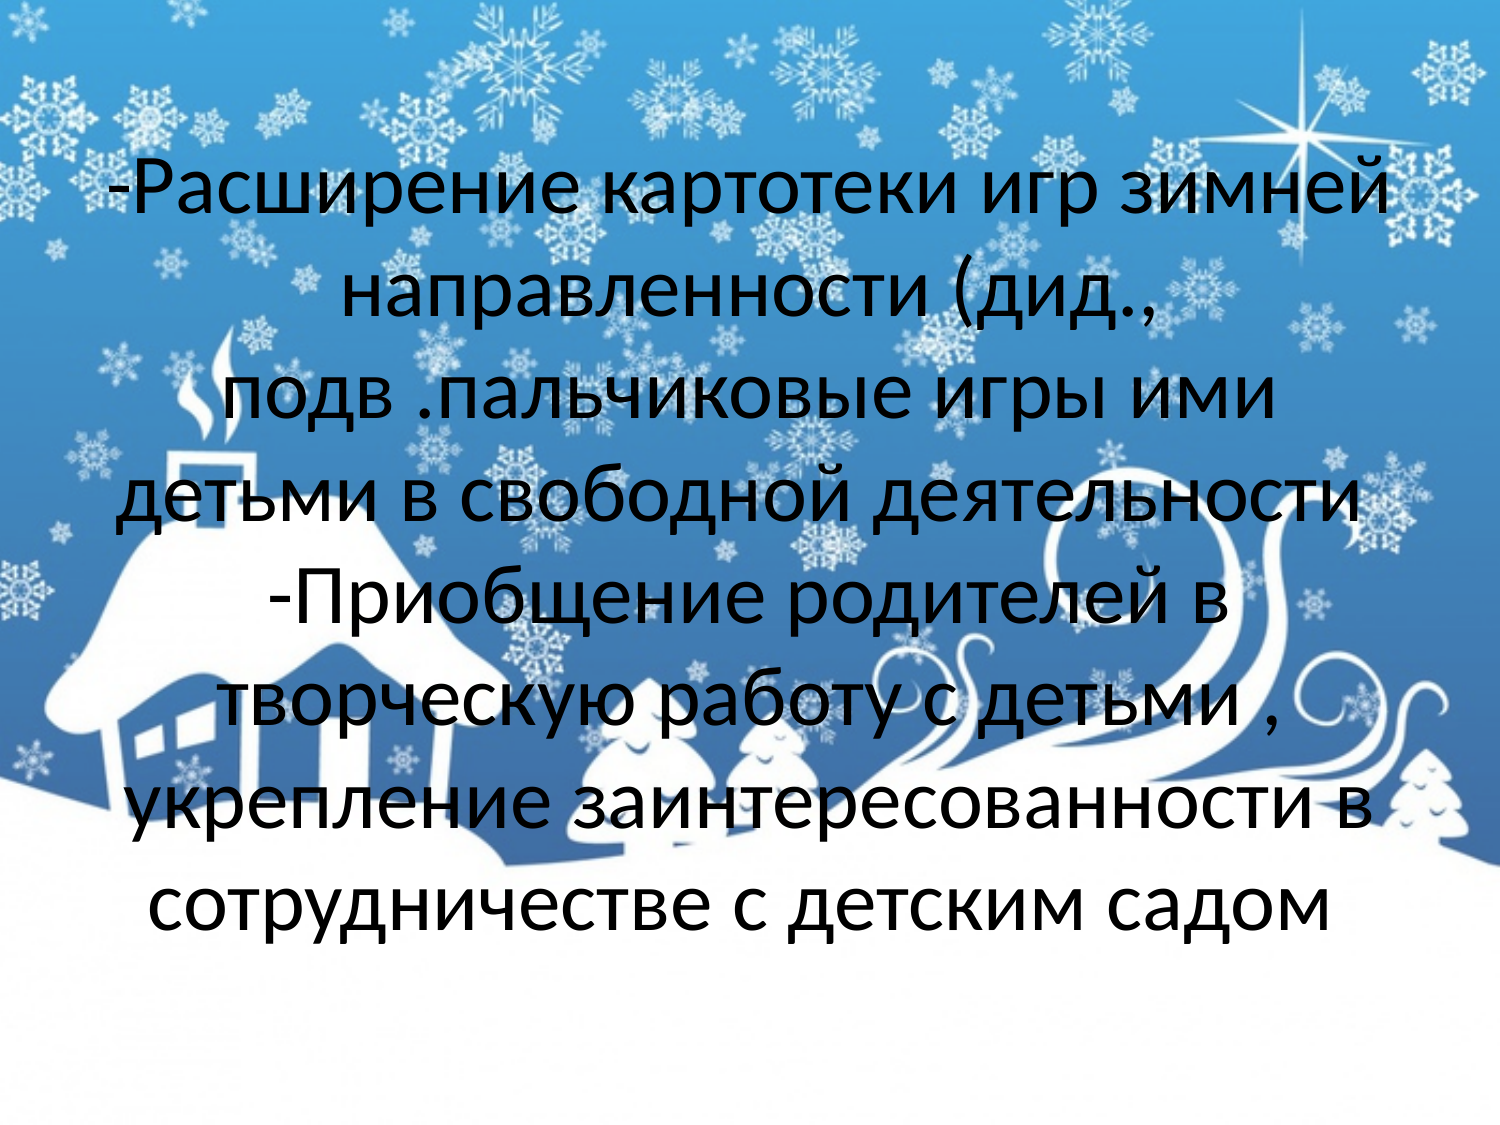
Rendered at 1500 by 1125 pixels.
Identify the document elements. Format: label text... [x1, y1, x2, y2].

title -Расширение картотеки игр зимней направленности (дид., подв .пальчиковые игры ими детьми в свободной деятельности -Приобщение родителей в творческую работу с детьми , укрепление заинтересованности в сотрудничестве с детским садом [75, 45, 1425, 1032]
